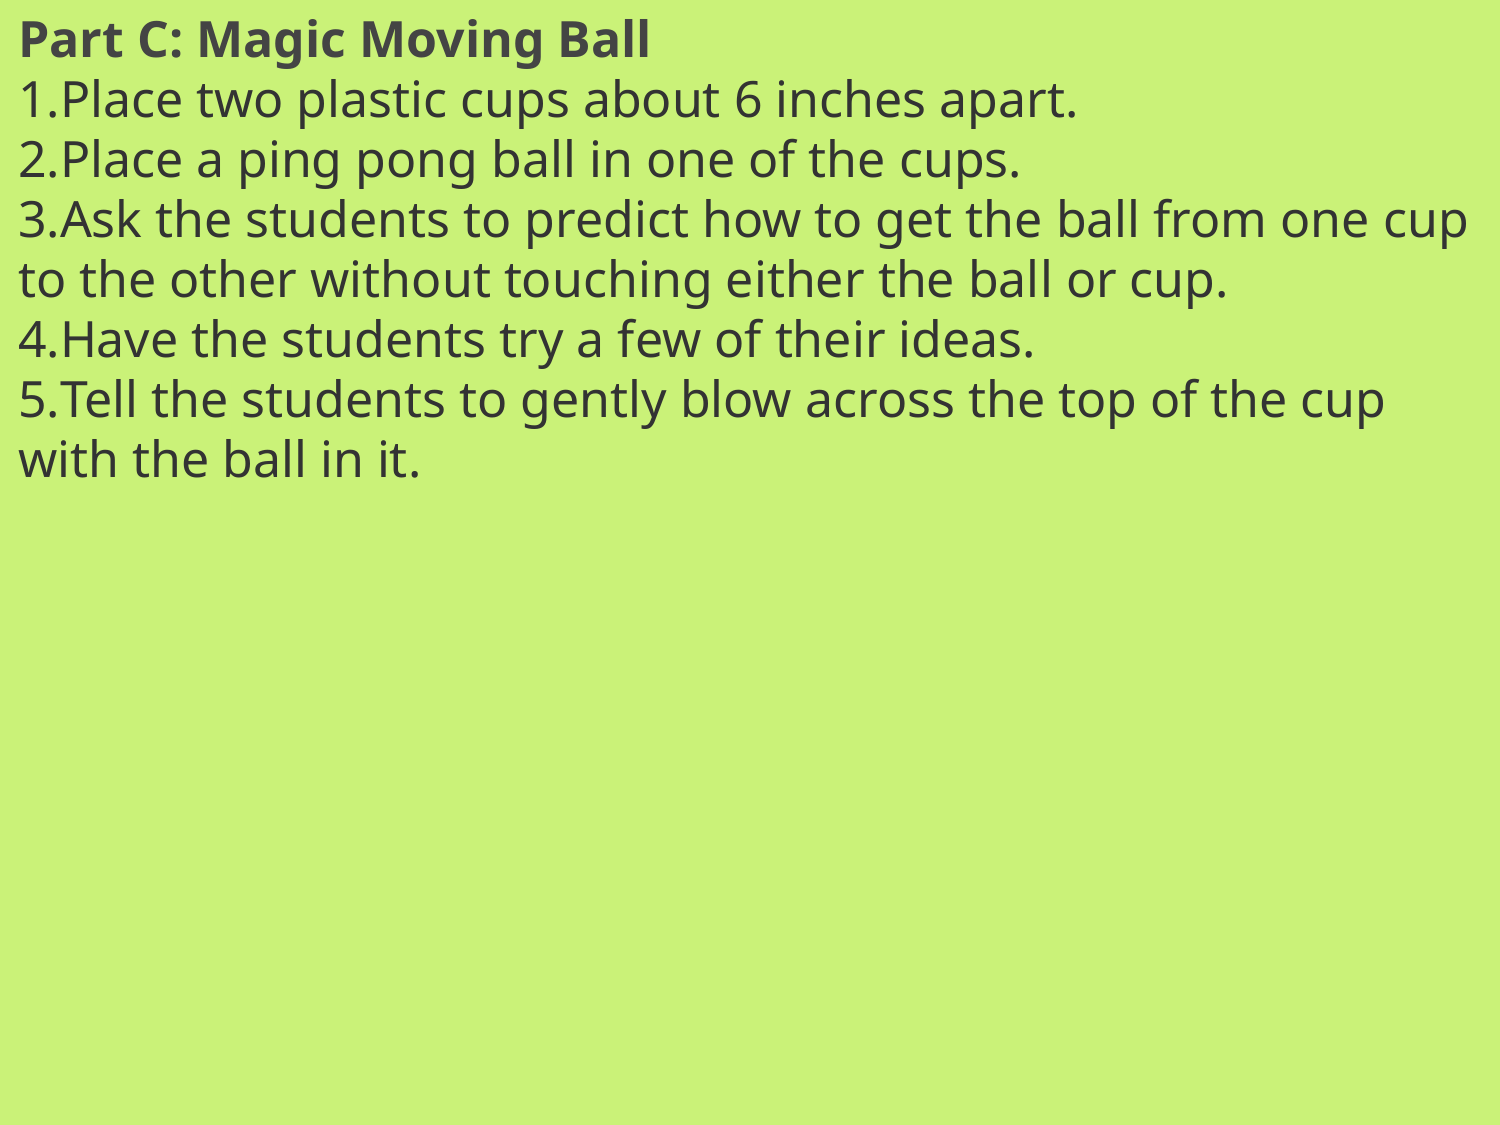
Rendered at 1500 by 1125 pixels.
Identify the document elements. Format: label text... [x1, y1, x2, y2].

text_box Part C: Magic Moving Ball Place two plastic cups about 6 inches apart. Place a ping pong ball in one of the cups. Ask the students to predict how to get the ball from one cup to the other without touching either the ball or cup. Have the students try a few of their ideas. Tell the students to gently blow across the top of the cup with the ball in it. [3, 0, 1500, 495]
